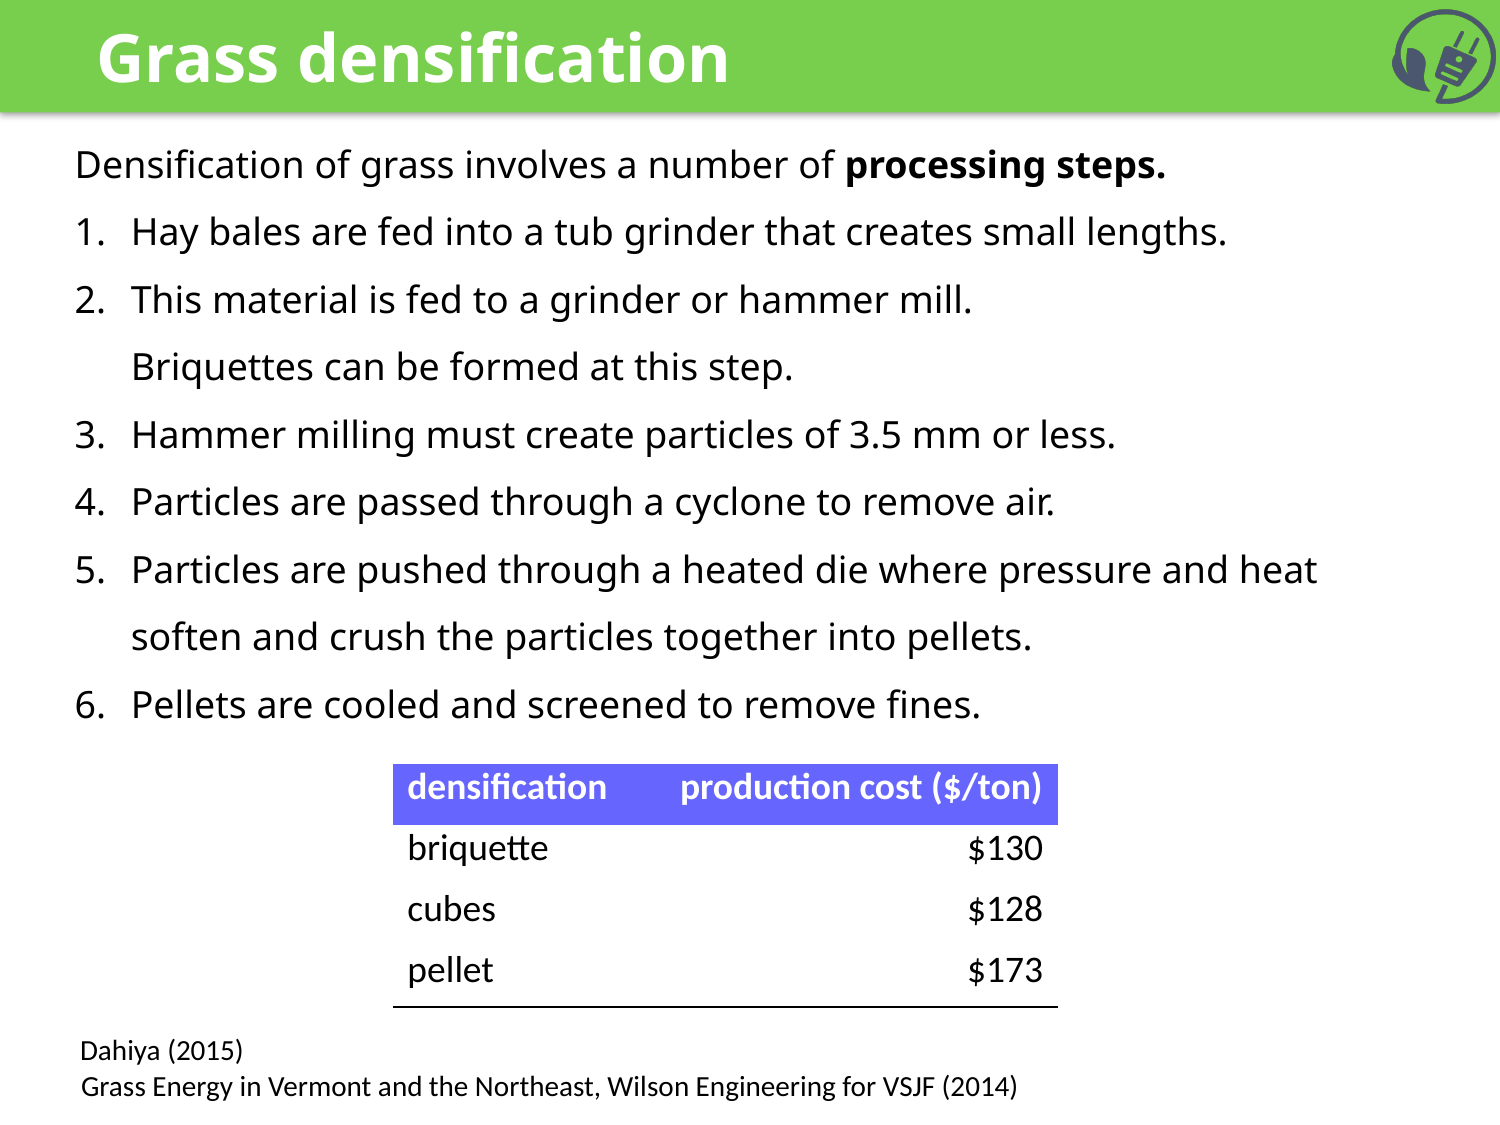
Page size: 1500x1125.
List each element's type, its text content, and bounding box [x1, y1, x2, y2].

table_header production cost ($/ton) [663, 764, 1058, 825]
text_box Densification of grass involves a number of processing steps. Hay bales are fed into a tub grinder that creates small lengths. This material is fed to a grinder or hammer mill. Briquettes can be formed at this step. Hammer milling must create particles of 3.5 mm or less. Particles are passed through a cyclone to remove air. Particles are pushed through a heated die where pressure and heat soften and crush the particles together into pellets. Pellets are cooled and screened to remove fines. [59, 110, 1430, 733]
table_cell $130 [663, 825, 1058, 886]
text_box Grass Energy in Vermont and the Northeast, Wilson Engineering for VSJF (2014) [66, 1059, 1035, 1110]
table_cell $128 [663, 886, 1058, 947]
text_box Dahiya (2015) [65, 1024, 259, 1074]
table_header densification [393, 764, 663, 825]
table_cell $173 [663, 947, 1058, 1006]
picture [1392, 7, 1497, 105]
text_box [0, 0, 1500, 113]
table_cell briquette [393, 825, 663, 886]
text_box Grass densification [81, 8, 747, 103]
table_cell cubes [393, 886, 663, 947]
table_cell pellet [393, 947, 663, 1006]
